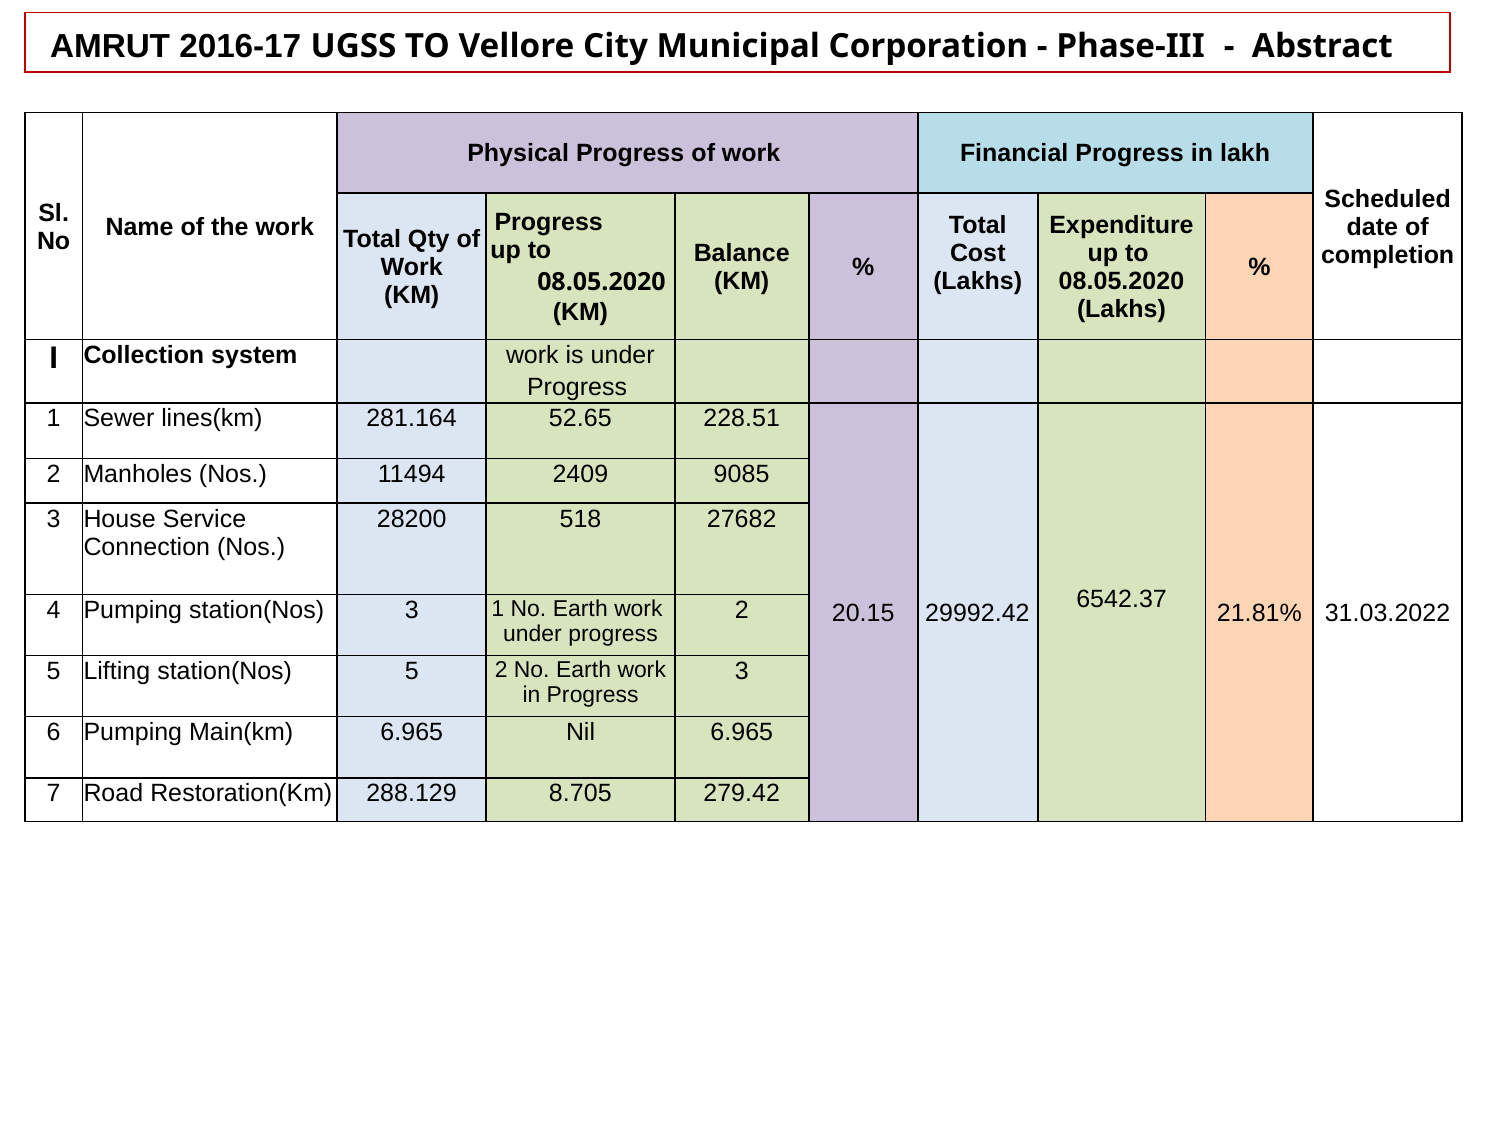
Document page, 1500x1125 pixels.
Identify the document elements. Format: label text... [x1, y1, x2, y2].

table_cell % [810, 194, 917, 339]
table_cell Progress up to 08.05.2020 (KM) [487, 194, 674, 339]
table_cell 31.03.2022 [1314, 404, 1461, 821]
table_cell 288.129 [338, 779, 485, 821]
table_cell 279.42 [676, 779, 808, 821]
table_cell I [26, 340, 82, 402]
table_cell 20.15 [810, 404, 917, 821]
table_cell Expenditure up to 08.05.2020 (Lakhs) [1039, 194, 1205, 339]
table_cell [919, 340, 1037, 402]
table_cell Collection system [83, 340, 336, 402]
table_cell [338, 340, 485, 402]
table_cell [1314, 340, 1461, 402]
table_cell 2409 [487, 459, 674, 502]
table_header Sl. No [26, 113, 82, 339]
table_cell 29992.42 [919, 404, 1037, 821]
table_cell 518 [487, 504, 674, 594]
table_header Name of the work [83, 113, 336, 339]
table_cell [1039, 340, 1205, 402]
table_cell 3 [338, 595, 485, 655]
table_cell work is under Progress [487, 340, 674, 402]
table_cell 3 [26, 504, 82, 594]
table_cell [1206, 340, 1312, 402]
table_cell Total Qty of Work (KM) [338, 194, 485, 339]
table_cell 5 [338, 656, 485, 716]
table_cell 4 [26, 595, 82, 655]
table_cell Manholes (Nos.) [83, 459, 336, 502]
table_cell 9085 [676, 459, 808, 502]
table_cell Lifting station(Nos) [83, 656, 336, 716]
table_cell 11494 [338, 459, 485, 502]
table_cell 2 [676, 595, 808, 655]
table_cell 228.51 [676, 404, 808, 458]
text_box AMRUT 2016-17 UGSS TO Vellore City Municipal Corporation - Phase-III - Abstract [24, 12, 1450, 73]
table_cell 28200 [338, 504, 485, 594]
table_cell 6.965 [338, 717, 485, 777]
table_cell Sewer lines(km) [83, 404, 336, 458]
table_cell % [1206, 194, 1312, 339]
table_cell 2 [26, 459, 82, 502]
table_cell 6542.37 [1039, 404, 1205, 821]
table_cell 5 [26, 656, 82, 716]
table_header Financial Progress in lakh [919, 113, 1312, 192]
table_cell 281.164 [338, 404, 485, 458]
table_cell 6 [26, 717, 82, 777]
table_cell 2 No. Earth work in Progress [487, 656, 674, 716]
table_header Scheduled date of completion [1314, 113, 1461, 339]
table_cell 8.705 [487, 779, 674, 821]
table_cell Pumping station(Nos) [83, 595, 336, 655]
table_cell Nil [487, 717, 674, 777]
table_cell Total Cost (Lakhs) [919, 194, 1037, 339]
table_cell 6.965 [676, 717, 808, 777]
table_cell Balance (KM) [676, 194, 808, 339]
table_cell 52.65 [487, 404, 674, 458]
table_cell 1 No. Earth work under progress [487, 595, 674, 655]
table_cell House Service Connection (Nos.) [83, 504, 336, 594]
table_cell [810, 340, 917, 402]
table_header Physical Progress of work [338, 113, 917, 192]
table_cell Road Restoration(Km) [83, 779, 336, 821]
table_cell 7 [26, 779, 82, 821]
table_cell 3 [676, 656, 808, 716]
table_cell 27682 [676, 504, 808, 594]
table_cell [676, 340, 808, 402]
table_cell 1 [26, 404, 82, 458]
table_cell 21.81% [1206, 404, 1312, 821]
table_cell Pumping Main(km) [83, 717, 336, 777]
